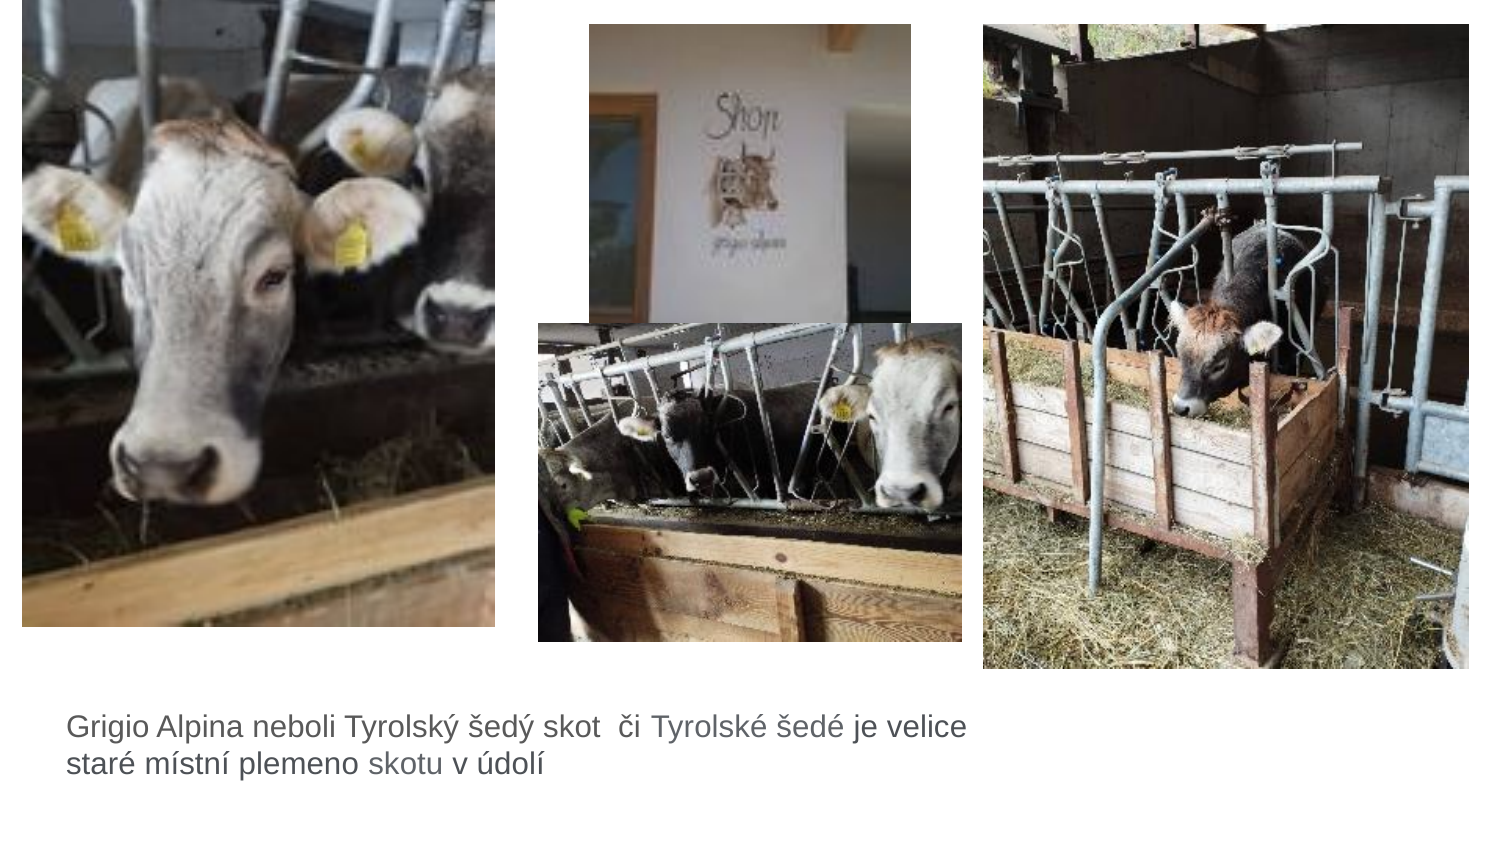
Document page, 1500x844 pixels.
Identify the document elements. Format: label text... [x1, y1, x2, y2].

picture [983, 24, 1469, 670]
picture [22, 0, 495, 628]
picture [537, 24, 963, 643]
list Grigio Alpina neboli Tyrolský šedý skot či Tyrolské šedé je velice staré místní plemeno skotu v údolí [51, 694, 1036, 794]
